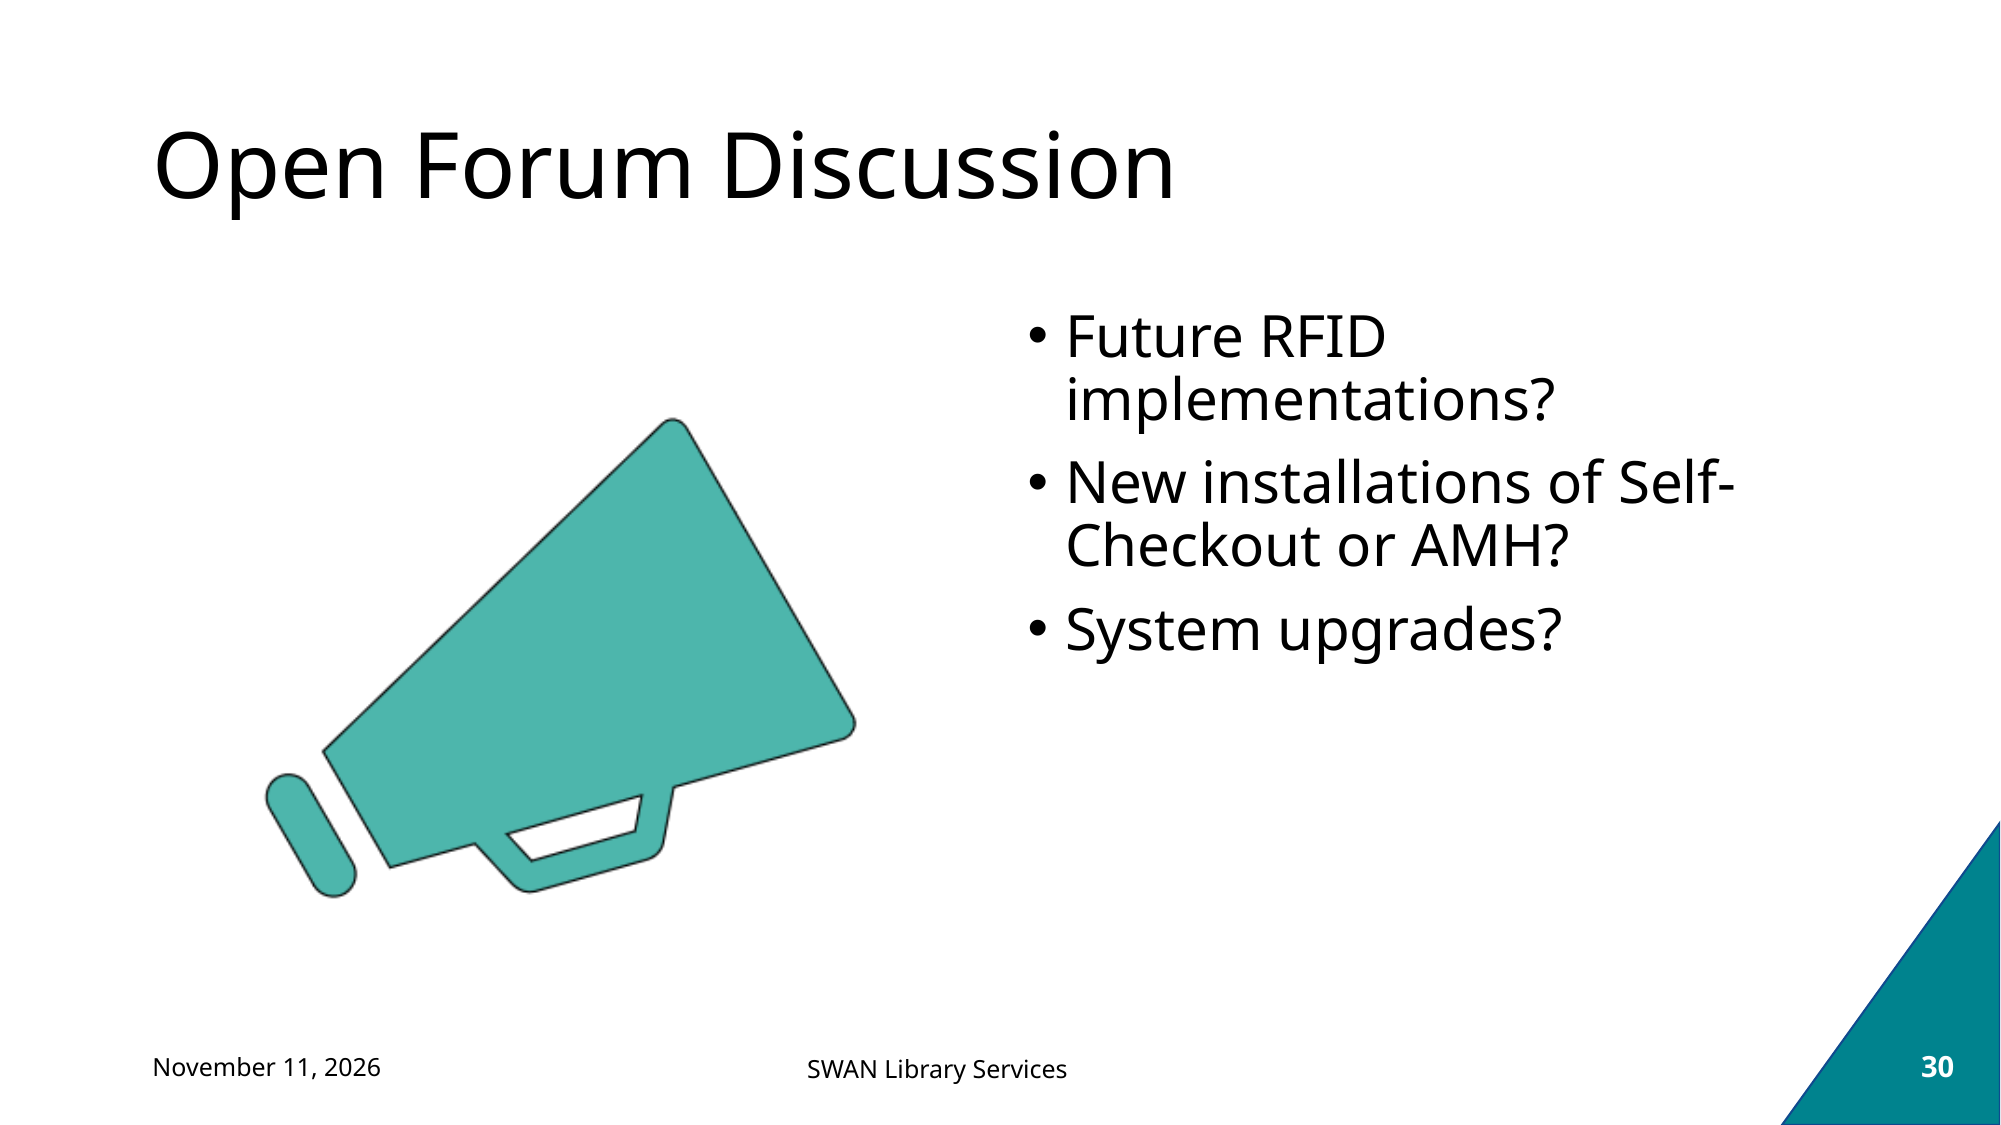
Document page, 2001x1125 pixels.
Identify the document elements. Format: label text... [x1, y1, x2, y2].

footer SWAN Library Services [600, 1038, 1275, 1099]
picture [205, 299, 920, 1014]
slide_number 30 [1894, 1038, 1982, 1099]
title Open Forum Discussion [137, 59, 1863, 278]
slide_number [137, 1038, 588, 1099]
list Future RFID implementations? New installations of Self-Checkout or AMH? System upgrades? [1012, 299, 1863, 1014]
